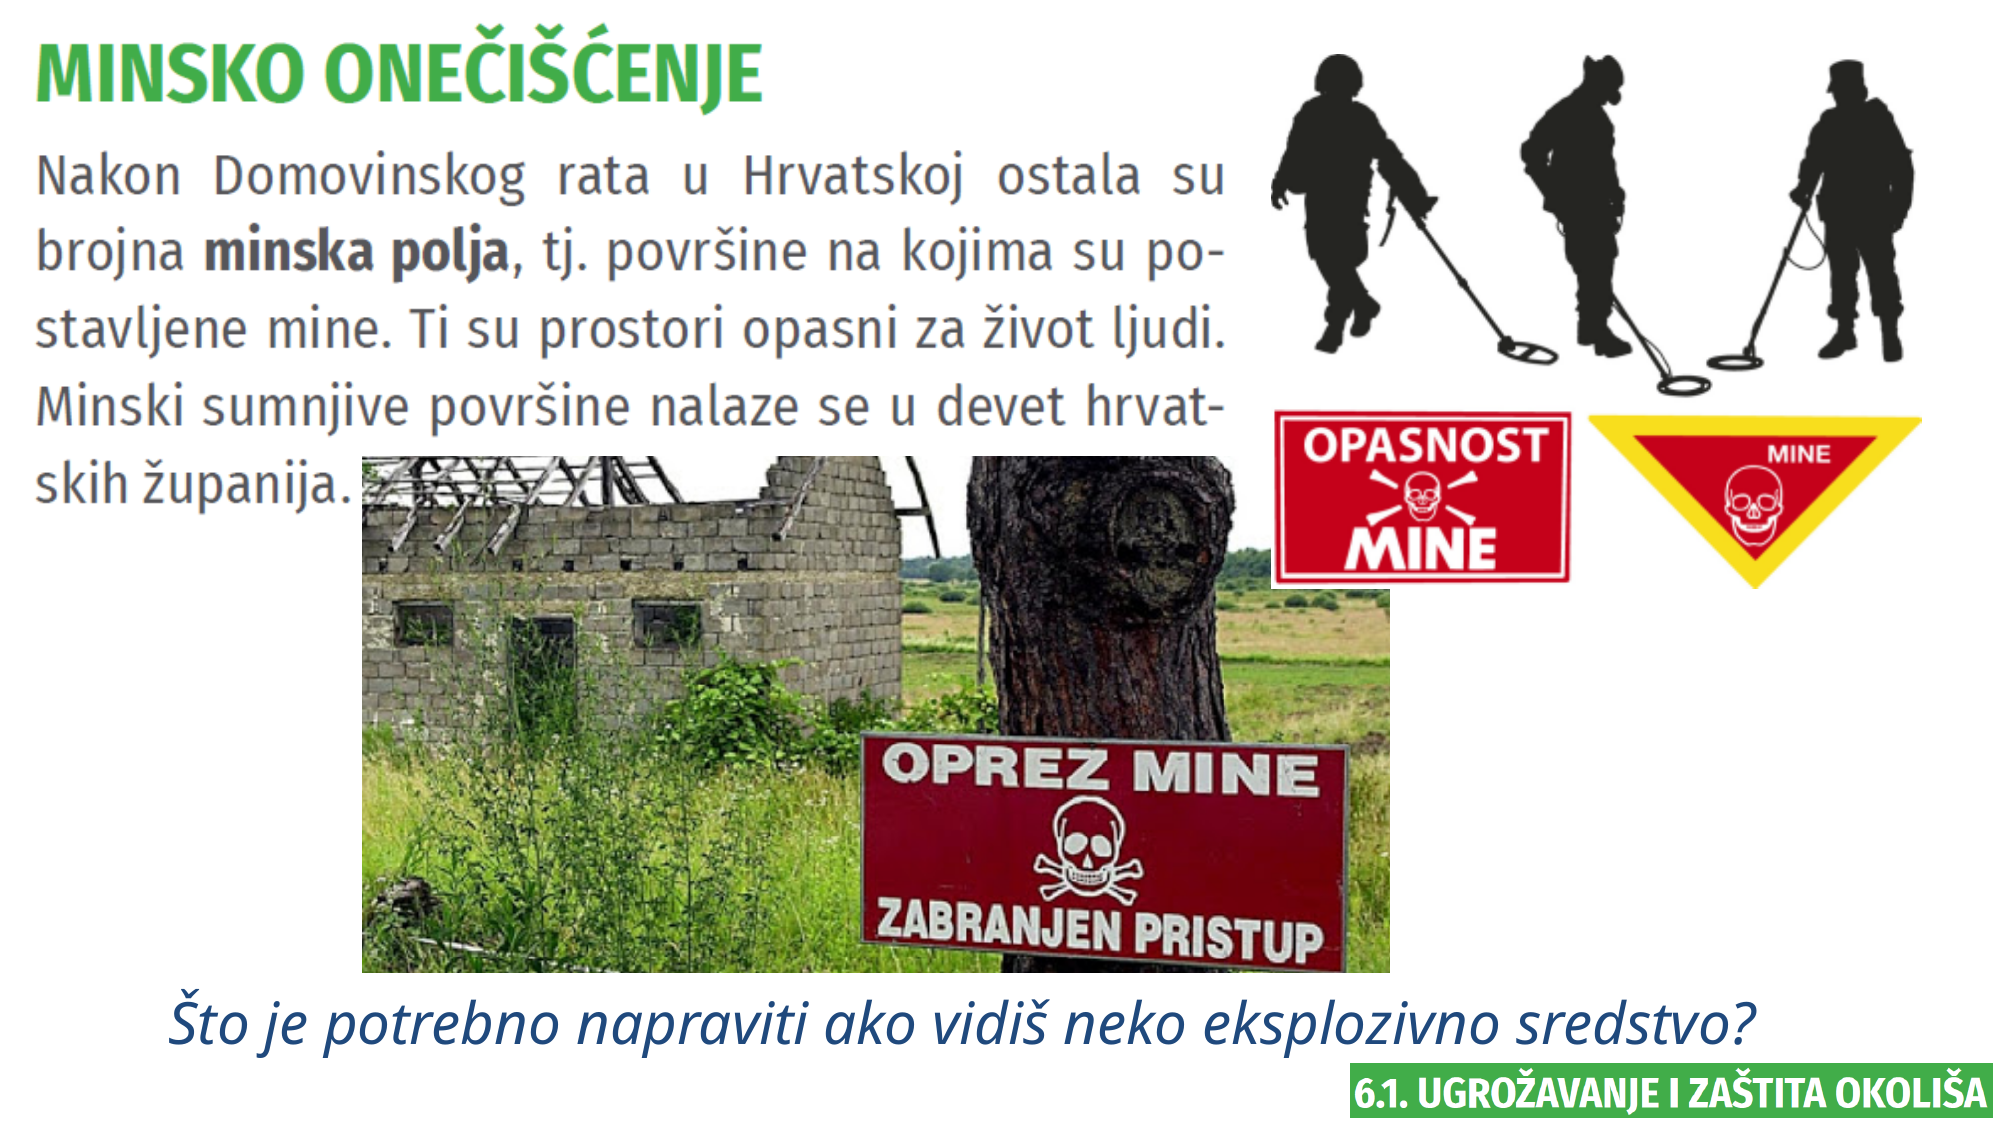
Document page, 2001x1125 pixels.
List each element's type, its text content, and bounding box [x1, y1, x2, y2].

picture [1350, 1063, 1993, 1118]
picture [18, 8, 1922, 974]
text_box Što je potrebno napraviti ako vidiš neko eksplozivno sredstvo? [153, 978, 1771, 1064]
